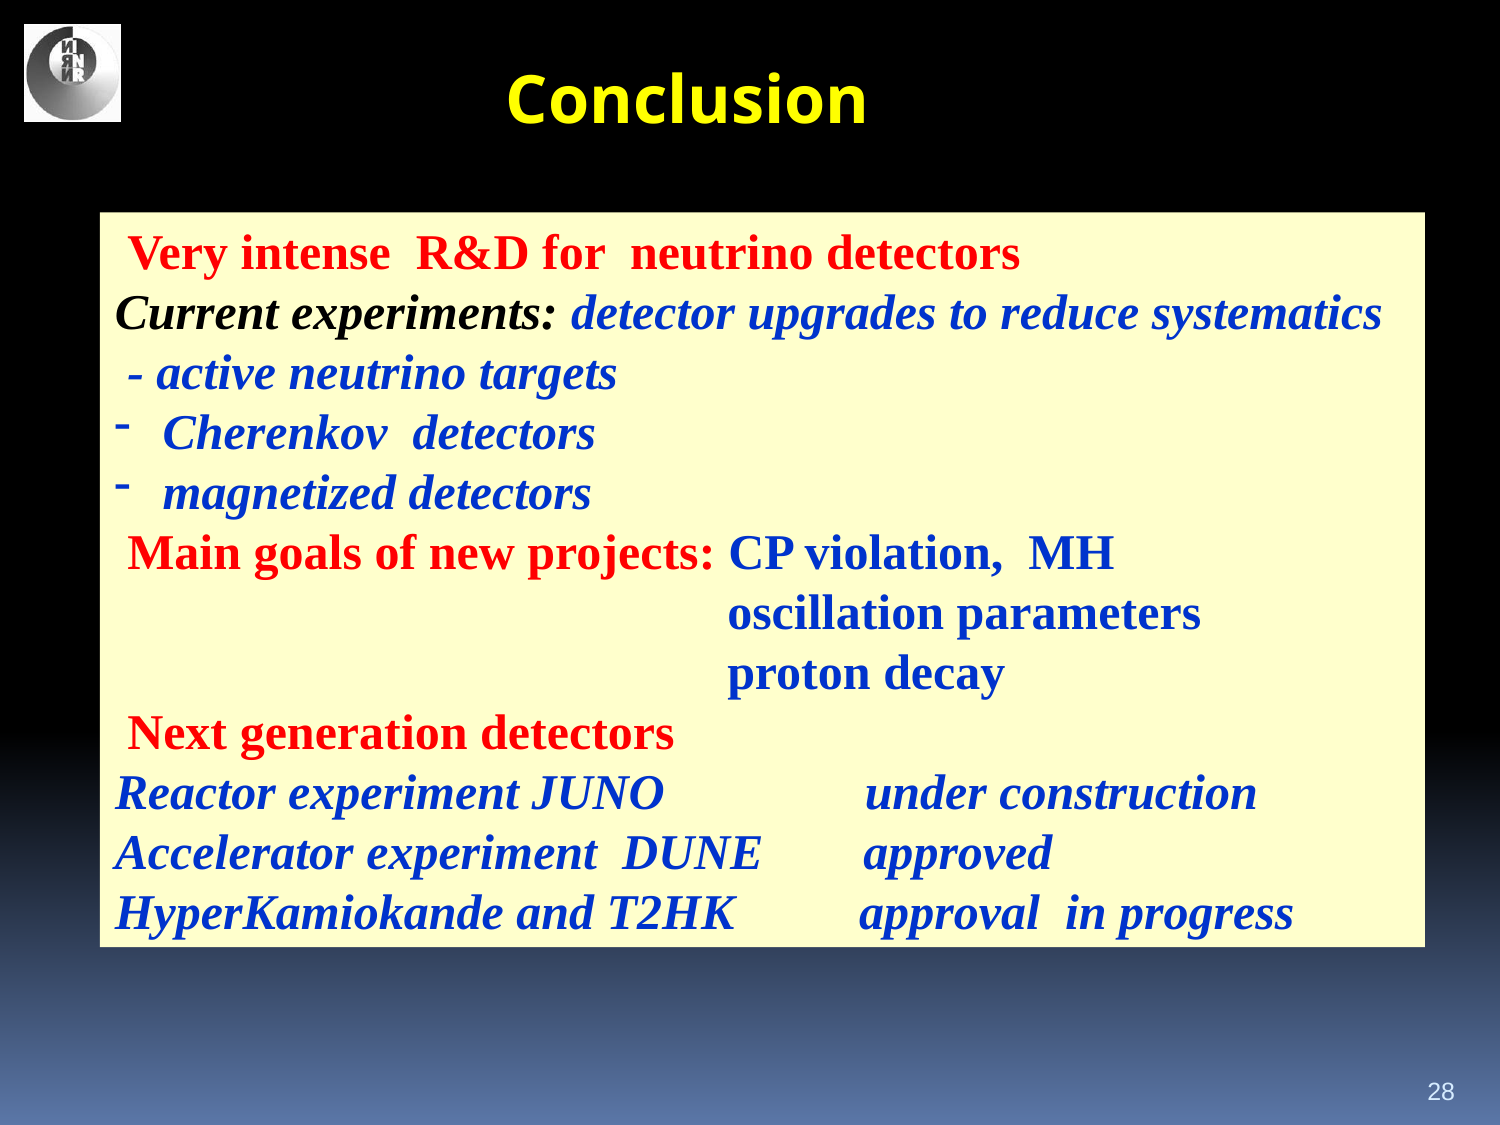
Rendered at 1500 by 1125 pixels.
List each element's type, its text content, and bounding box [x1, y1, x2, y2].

text_box Very intense R&D for neutrino detectors Current experiments: detector upgrades to reduce systematics - active neutrino targets Cherenkov detectors magnetized detectors Main goals of new projects: CP violation, MH oscillation parameters proton decay Next generation detectors Reactor experiment JUNO under construction Accelerator experiment DUNE approved HyperKamiokande and T2HK approval in progress [99, 212, 1425, 948]
slide_number 28 [1412, 1052, 1488, 1113]
picture [24, 24, 121, 122]
text_box Conclusion [490, 49, 903, 145]
